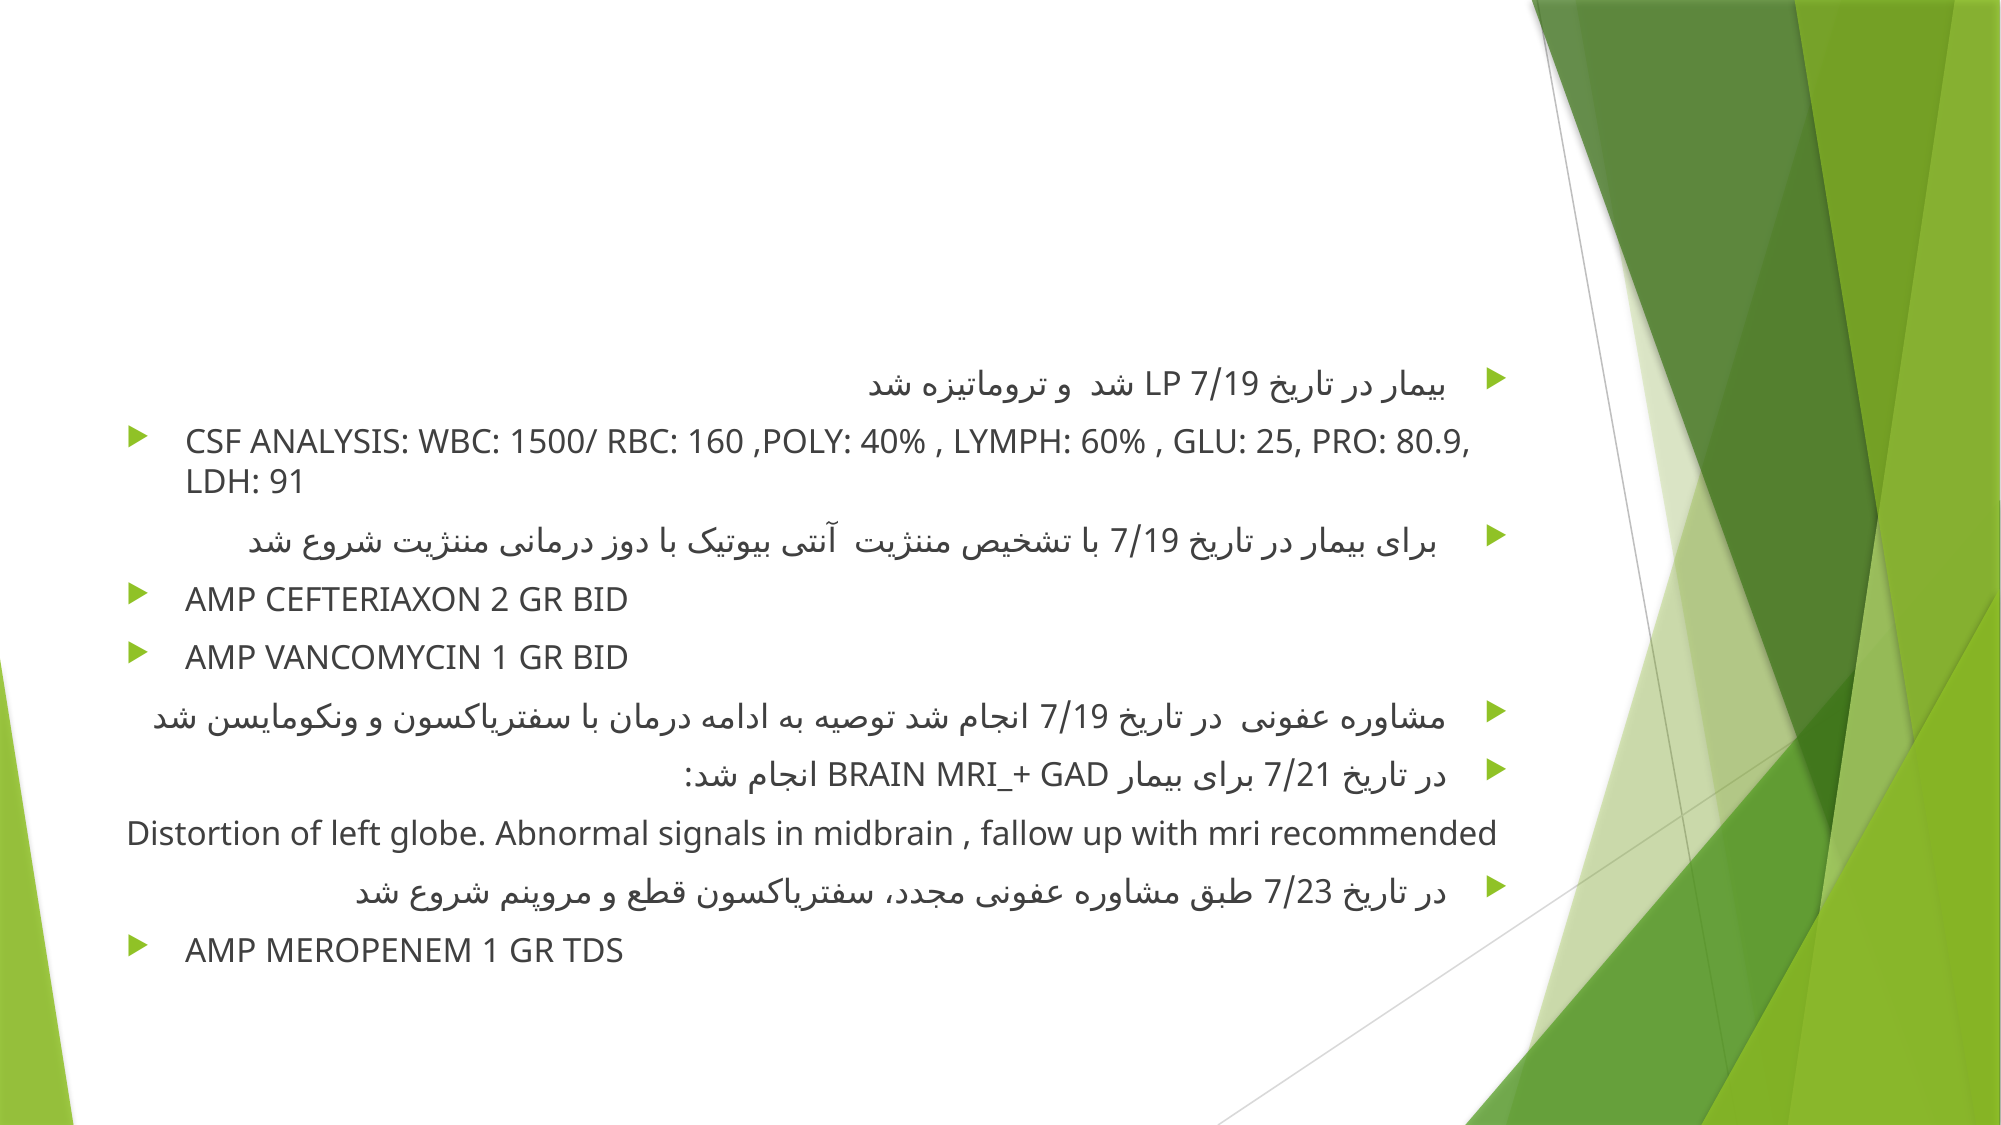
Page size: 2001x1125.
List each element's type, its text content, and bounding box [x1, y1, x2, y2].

list بیمار در تاریخ 7/19 LP شد و تروماتیزه شد CSF ANALYSIS: WBC: 1500/ RBC: 160 ,POLY: 40% , LYMPH: 60% , GLU: 25, PRO: 80.9, LDH: 91 برای بیمار در تاریخ 7/19 با تشخیص مننژیت آنتی بیوتیک با دوز درمانی مننژیت شروع شد AMP CEFTERIAXON 2 GR BID AMP VANCOMYCIN 1 GR BID مشاوره عفونی در تاریخ 7/19 انجام شد توصیه به ادامه درمان با سفتریاکسون و ونکومایسن شد در تاریخ 7/21 برای بیمار BRAIN MRI_+ GAD انجام شد: Distortion of left globe. Abnormal signals in midbrain , fallow up with mri recommended در تاریخ 7/23 طبق مشاوره عفونی مجدد، سفتریاکسون قطع و مروپنم شروع شد AMP MEROPENEM 1 GR TDS [111, 354, 1522, 992]
